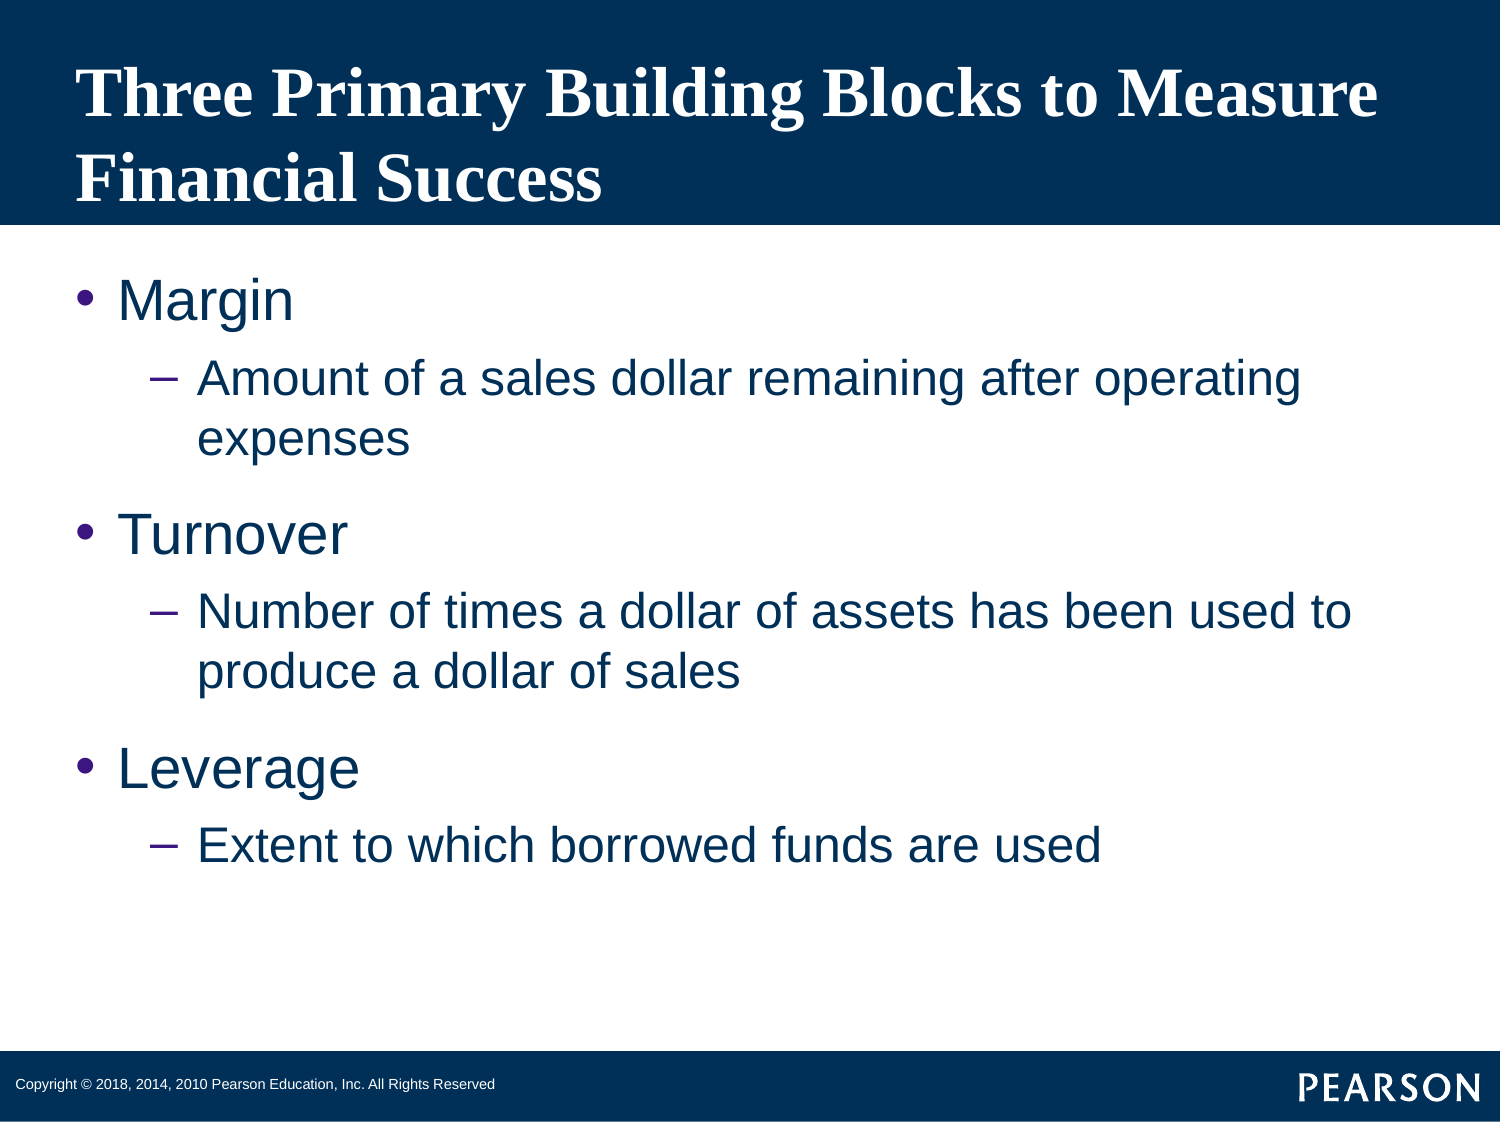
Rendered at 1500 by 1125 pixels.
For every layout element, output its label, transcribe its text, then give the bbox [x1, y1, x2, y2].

list Margin Amount of a sales dollar remaining after operating expenses Turnover Number of times a dollar of assets has been used to produce a dollar of sales Leverage Extent to which borrowed funds are used [75, 262, 1425, 1005]
title Three Primary Building Blocks to Measure Financial Success [75, 35, 1425, 216]
